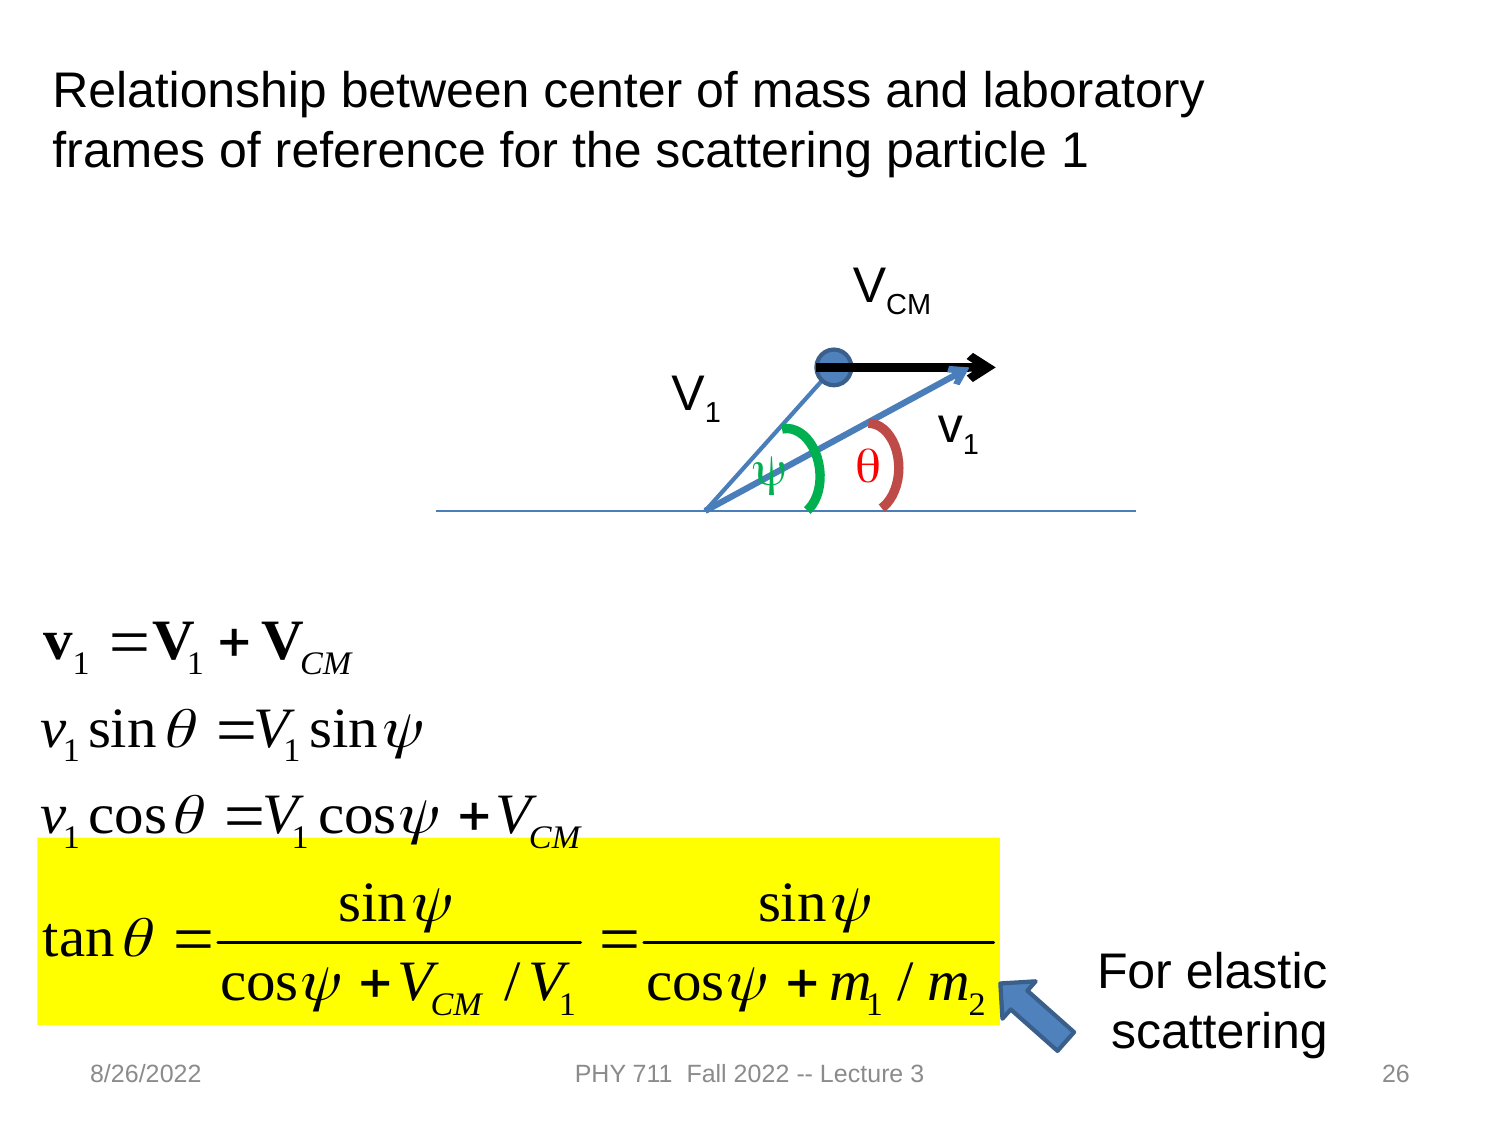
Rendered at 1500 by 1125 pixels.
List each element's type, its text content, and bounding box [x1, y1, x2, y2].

text_box For elastic scattering [1082, 931, 1388, 1066]
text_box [32, 602, 1007, 1030]
text_box Relationship between center of mass and laboratory frames of reference for the scattering particle 1 [37, 49, 1225, 185]
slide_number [75, 1042, 425, 1103]
slide_number 26 [1074, 1042, 1425, 1103]
footer PHY 711 Fall 2022 -- Lecture 3 [512, 1042, 988, 1103]
text_box [1010, 979, 1077, 1053]
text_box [435, 244, 1136, 517]
